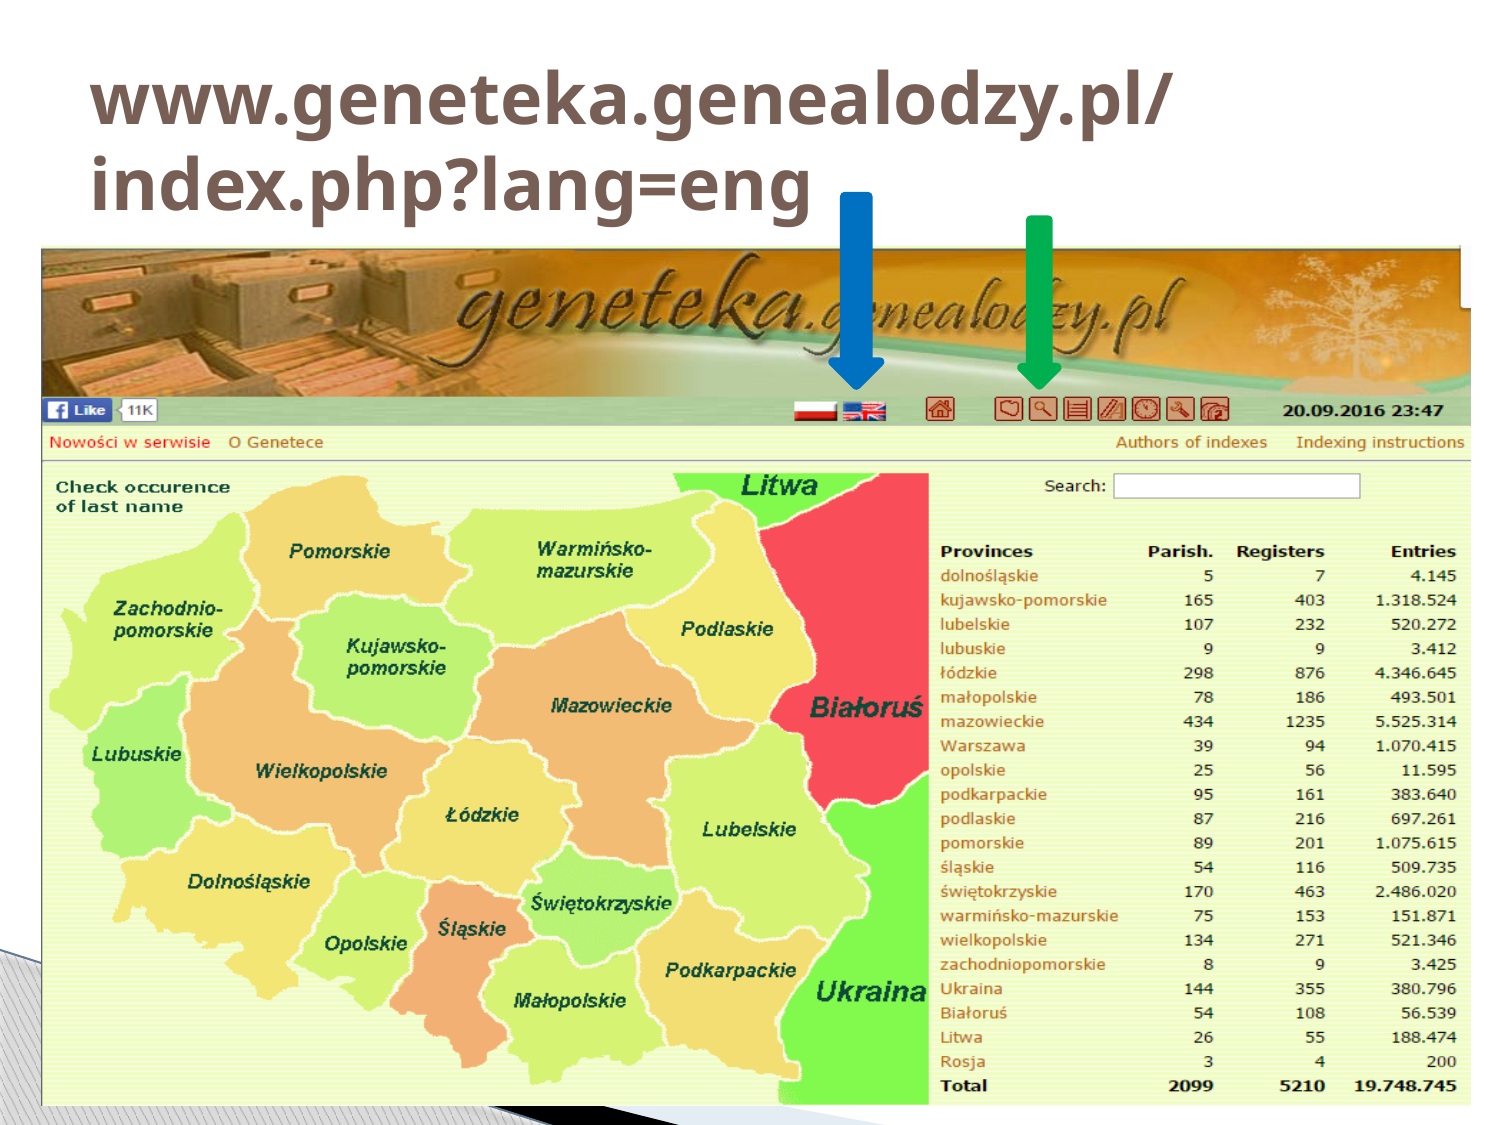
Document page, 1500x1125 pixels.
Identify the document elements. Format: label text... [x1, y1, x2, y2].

text_box [839, 191, 873, 245]
picture [40, 245, 1471, 1107]
text_box [1025, 215, 1053, 245]
title www.geneteka.genealodzy.pl/index.php?lang=eng [75, 45, 1425, 233]
